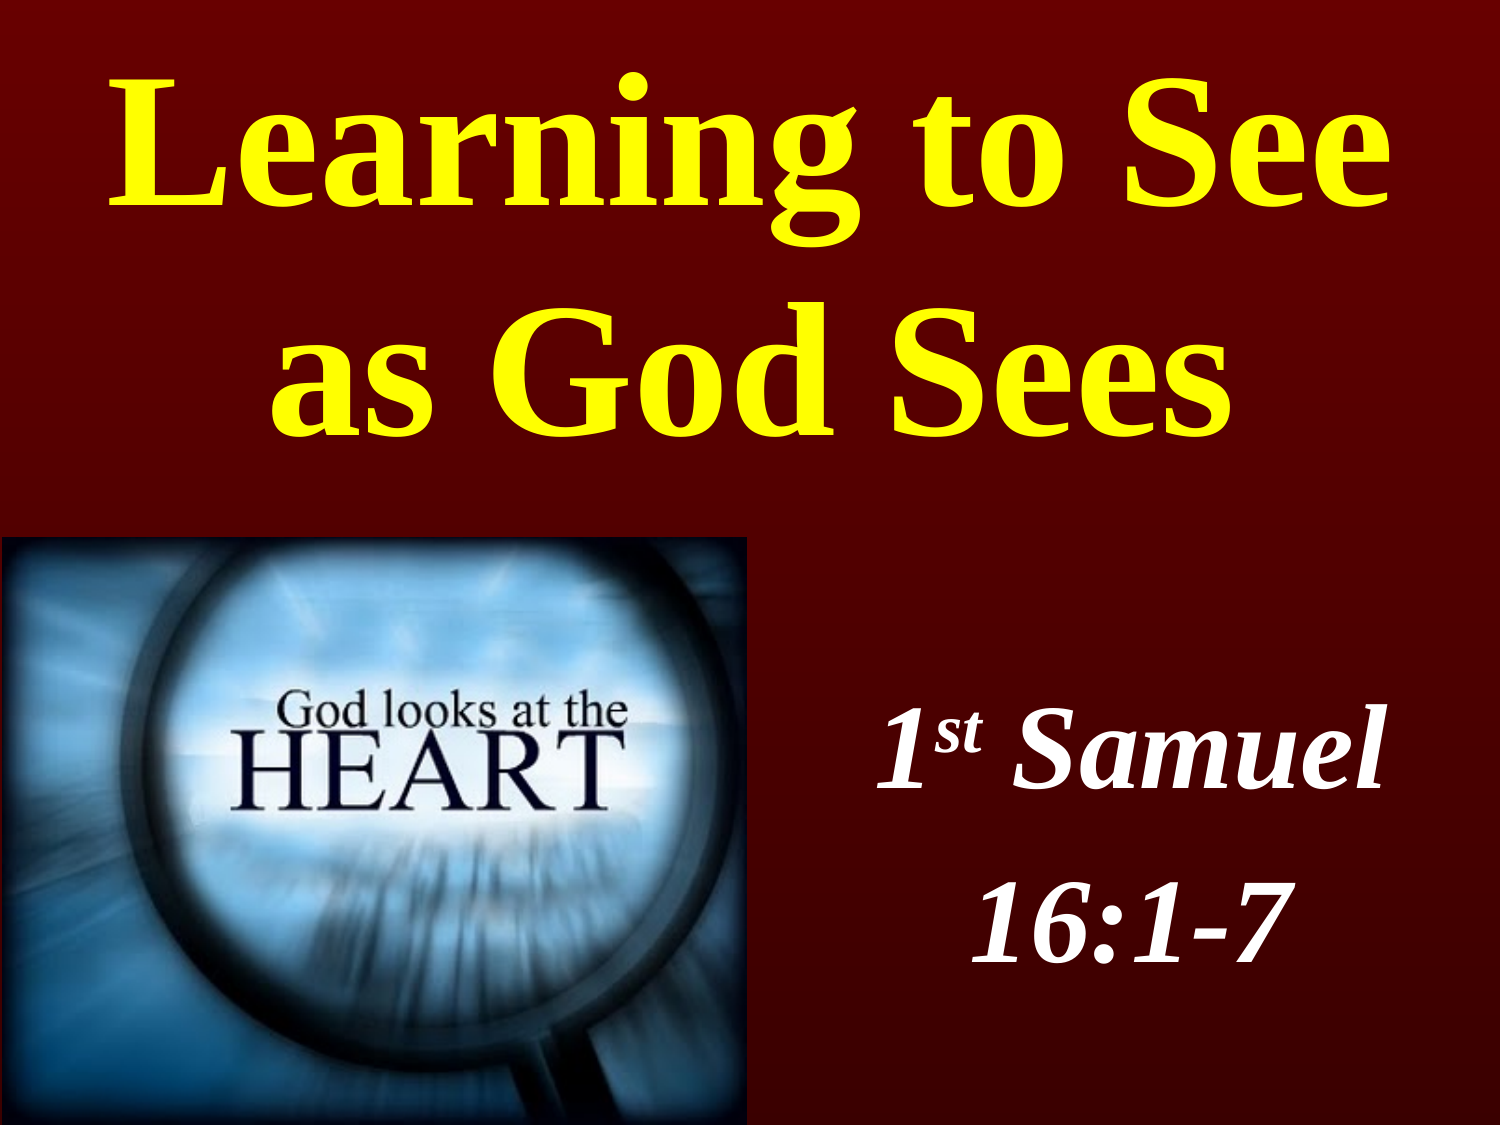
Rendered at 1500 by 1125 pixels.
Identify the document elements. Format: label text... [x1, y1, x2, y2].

picture [2, 537, 747, 1125]
title Learning to See as God Sees [2, 0, 1500, 488]
subtitle 1st Samuel 16:1-7 [774, 600, 1488, 1025]
